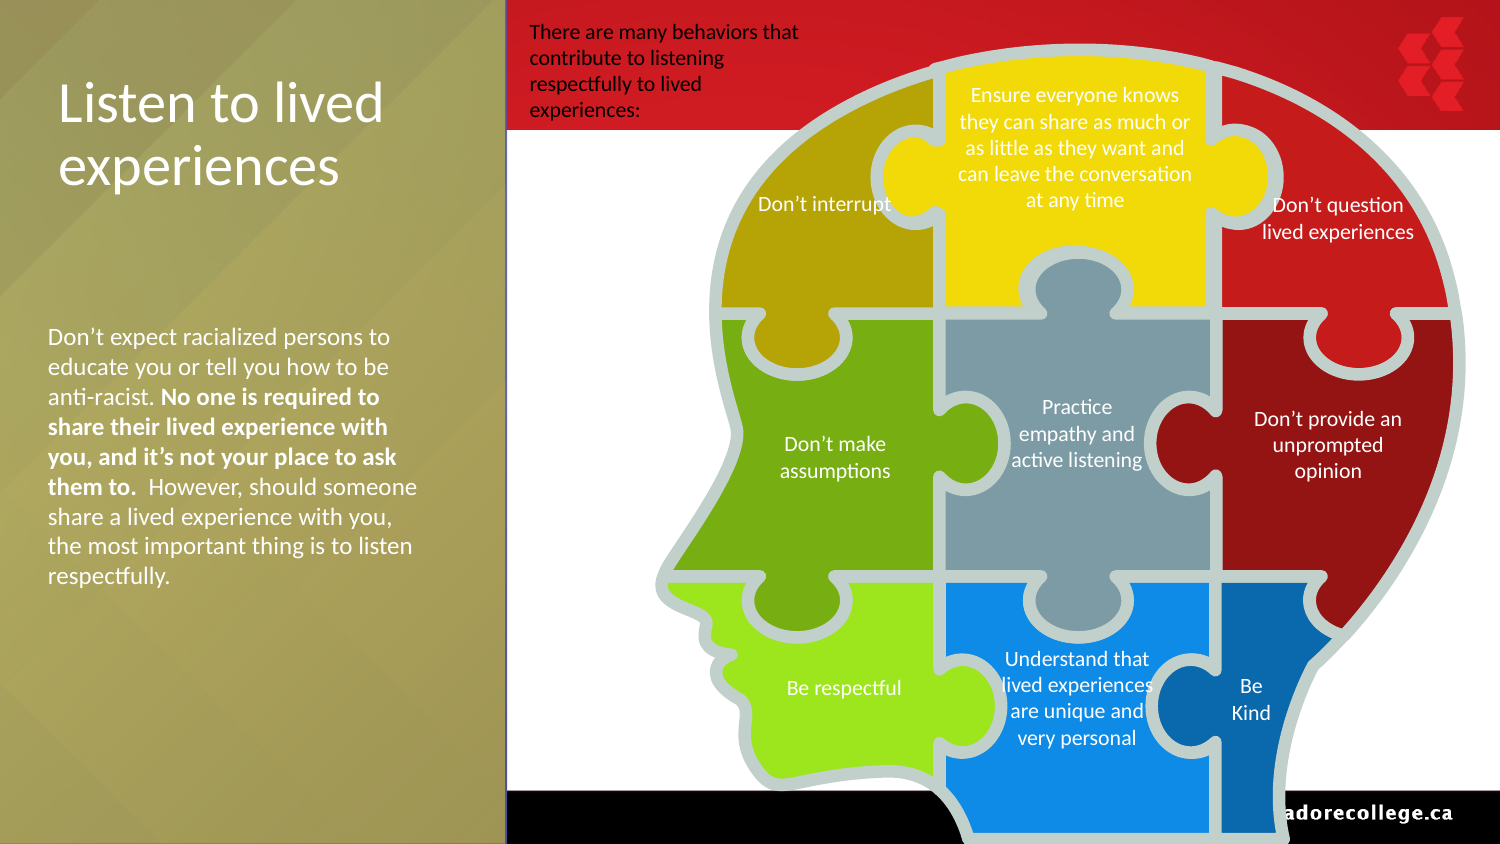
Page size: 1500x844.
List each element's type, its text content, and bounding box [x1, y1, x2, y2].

title Listen to lived experiences [43, 65, 435, 205]
text_box [0, 0, 507, 844]
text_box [661, 49, 1460, 840]
text_box There are many behaviors that contribute to listening respectfully to lived experiences: [514, 10, 822, 130]
text_box Don’t expect racialized persons to educate you or tell you how to be anti-racist. No one is required to share their lived experience with you, and it’s not your place to ask them to. However, should someone share a lived experience with you, the most important thing is to listen respectfully. [33, 312, 444, 598]
picture [508, 0, 1500, 844]
